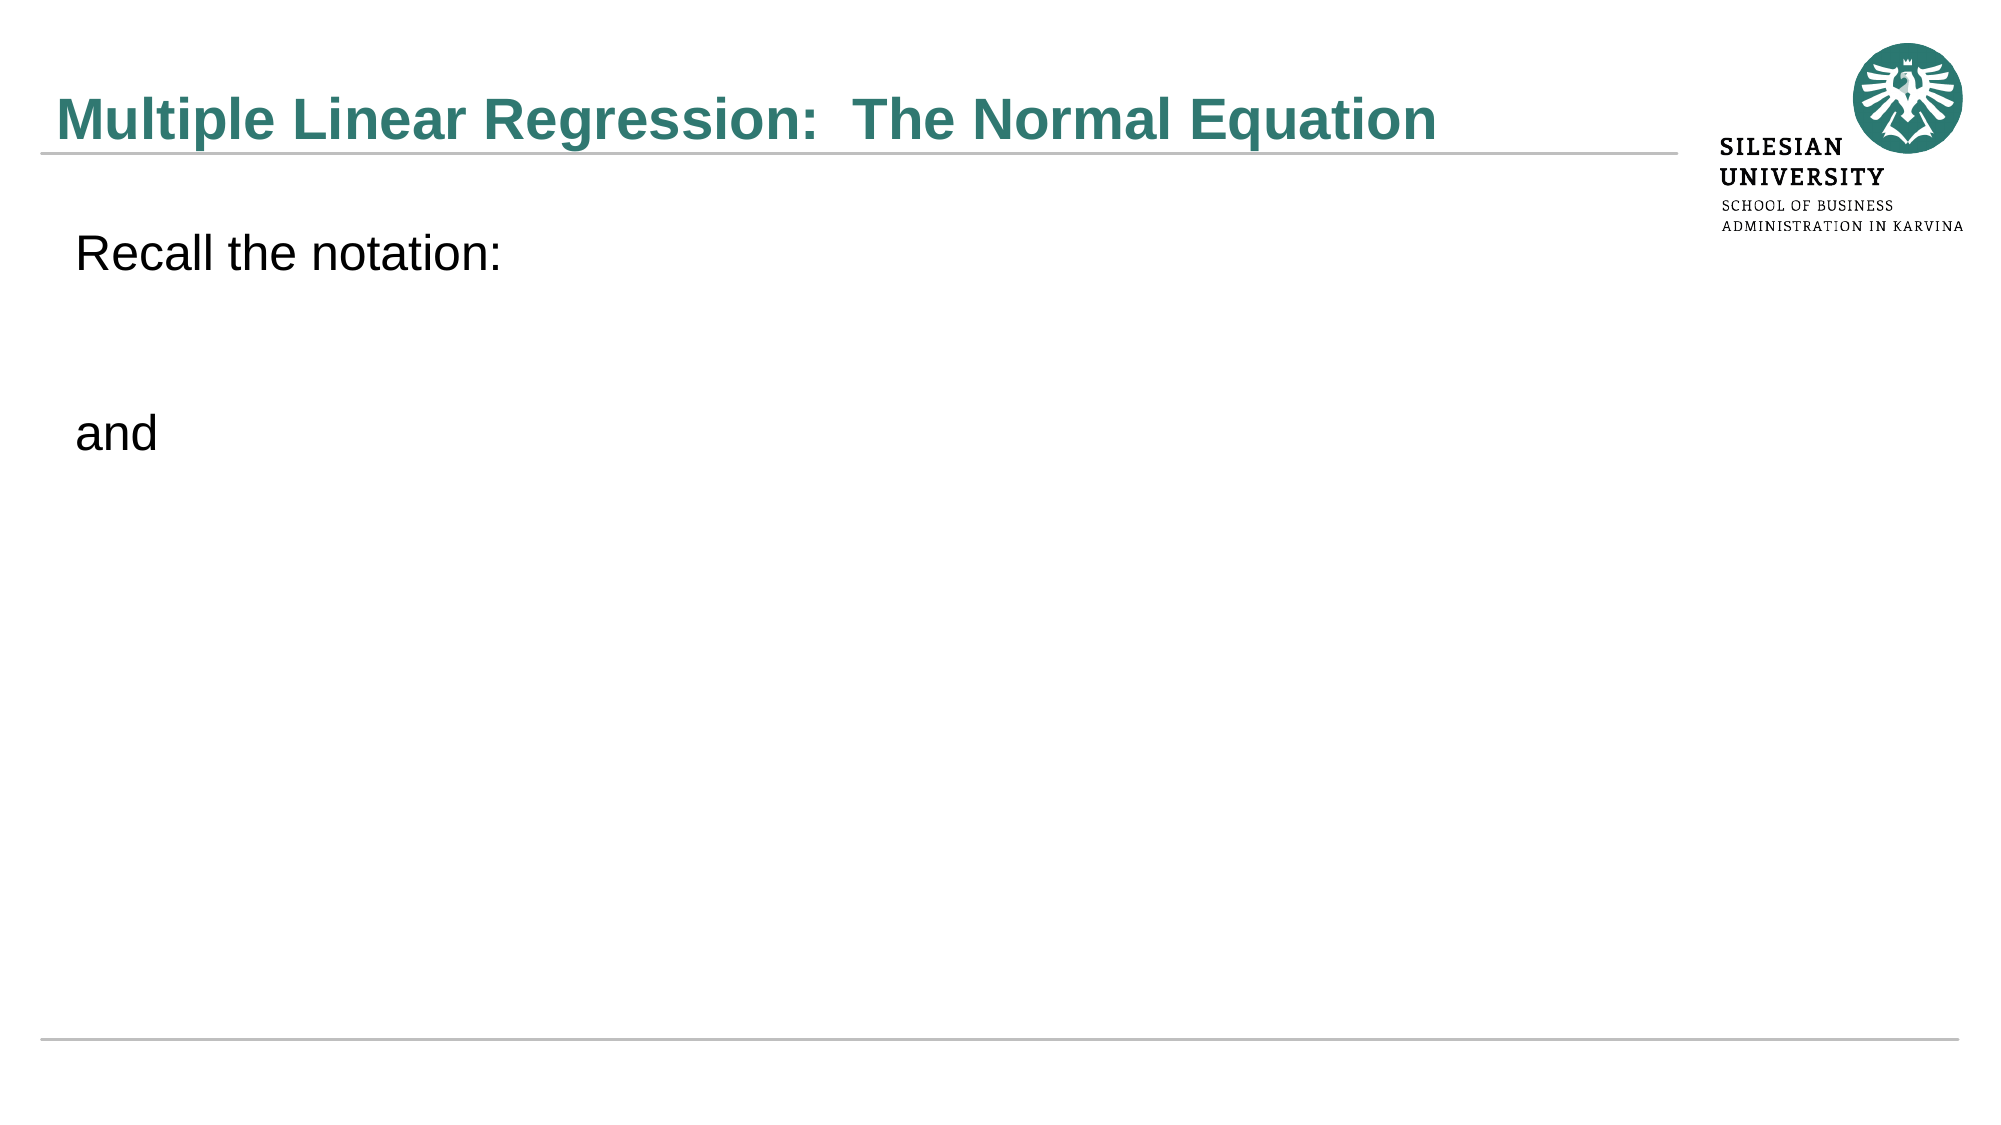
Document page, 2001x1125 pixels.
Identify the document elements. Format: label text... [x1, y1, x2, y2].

picture [1720, 43, 1963, 231]
title Multiple Linear Regression: The Normal Equation [41, 73, 1636, 150]
